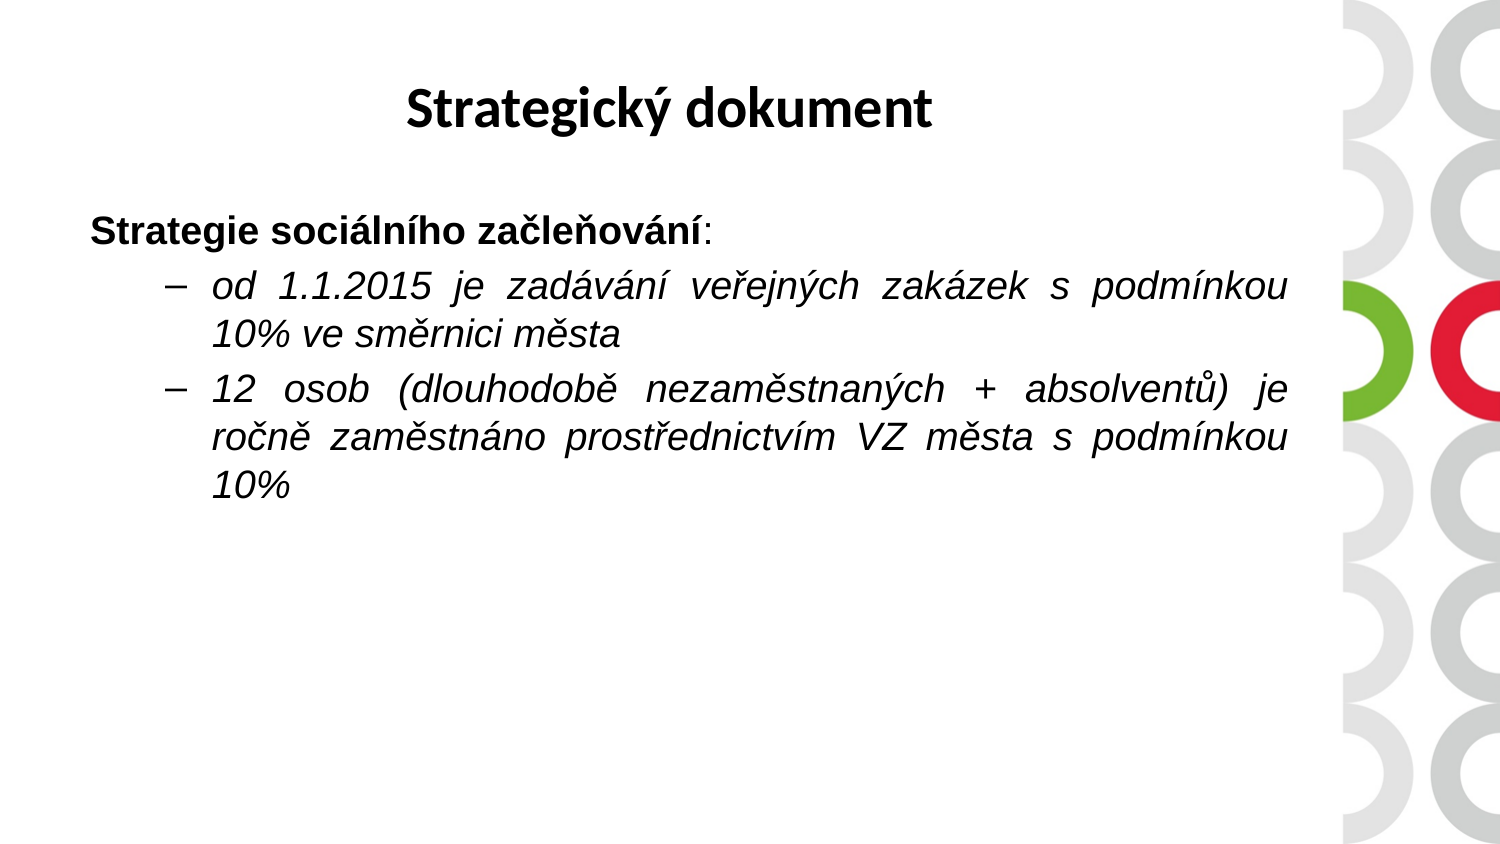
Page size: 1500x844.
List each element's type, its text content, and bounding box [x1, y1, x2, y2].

picture [0, 0, 1500, 844]
list Strategie sociálního začleňování: od 1.1.2015 je zadávání veřejných zakázek s podmínkou 10% ve směrnici města 12 osob (dlouhodobě nezaměstnaných + absolventů) je ročně zaměstnáno prostřednictvím VZ města s podmínkou 10% [75, 196, 1306, 754]
title Strategický dokument [0, 33, 1341, 175]
